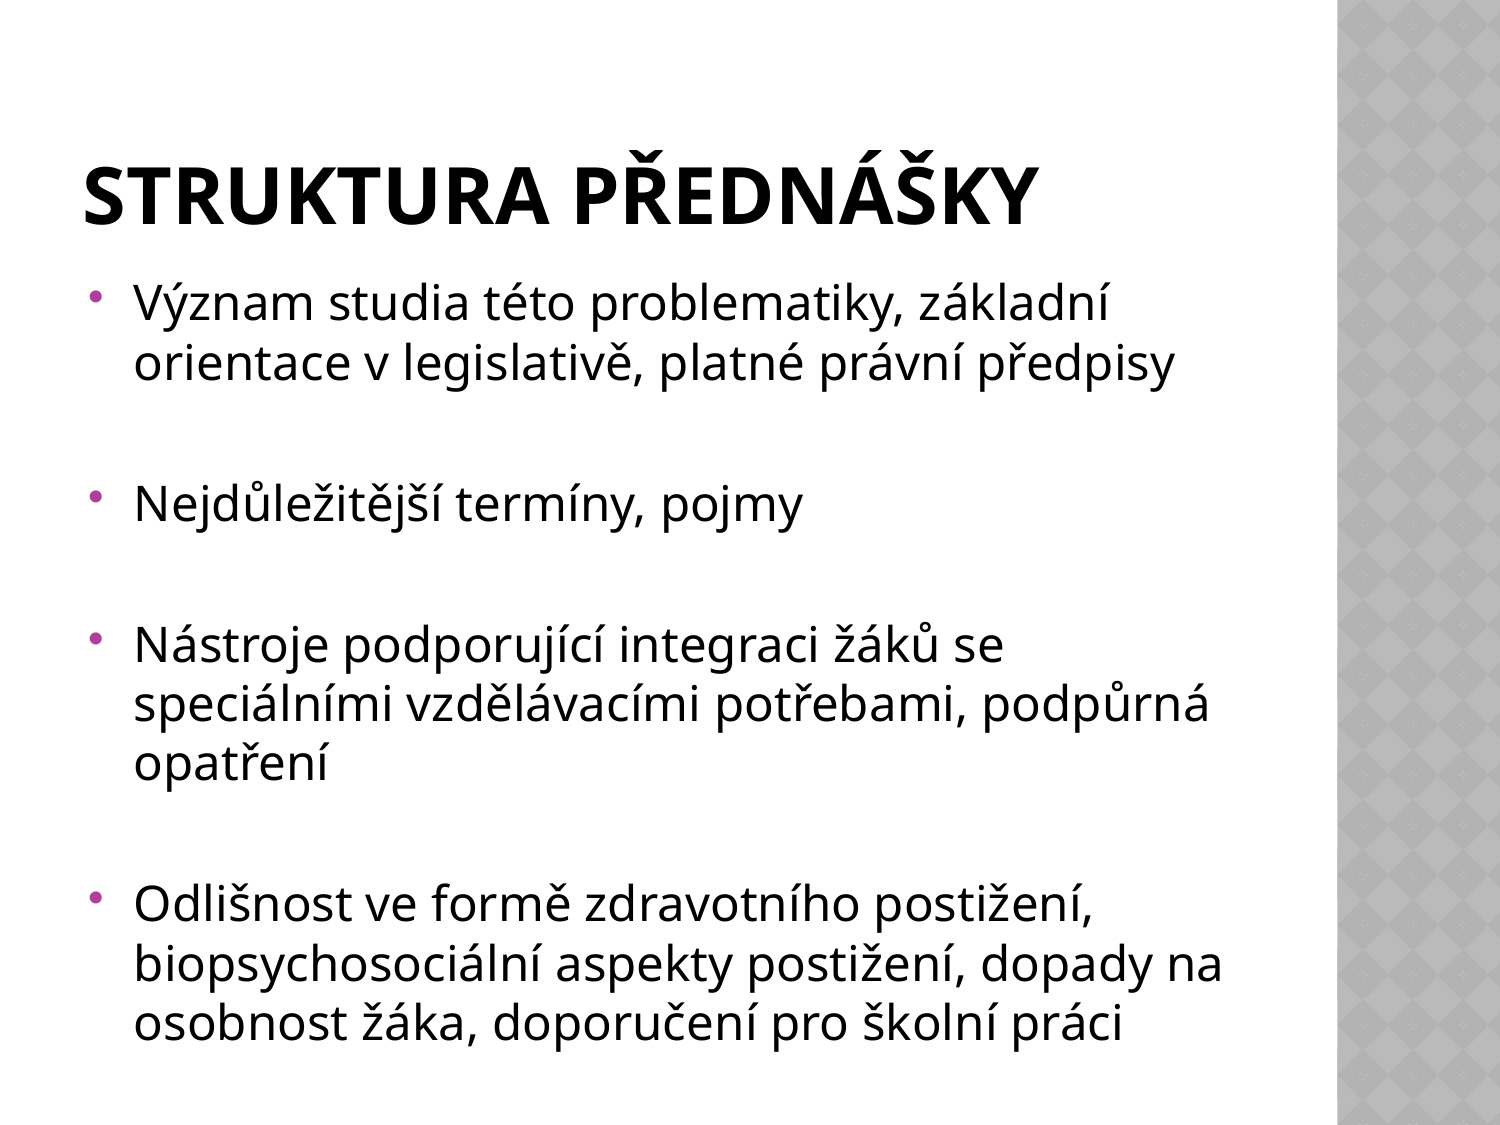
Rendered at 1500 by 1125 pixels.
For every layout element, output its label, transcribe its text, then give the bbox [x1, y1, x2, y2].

title Struktura přednášky [75, 52, 1263, 240]
list Význam studia této problematiky, základní orientace v legislativě, platné právní předpisy Nejdůležitější termíny, pojmy Nástroje podporující integraci žáků se speciálními vzdělávacími potřebami, podpůrná opatření Odlišnost ve formě zdravotního postižení, biopsychosociální aspekty postižení, dopady na osobnost žáka, doporučení pro školní práci [75, 264, 1263, 1059]
